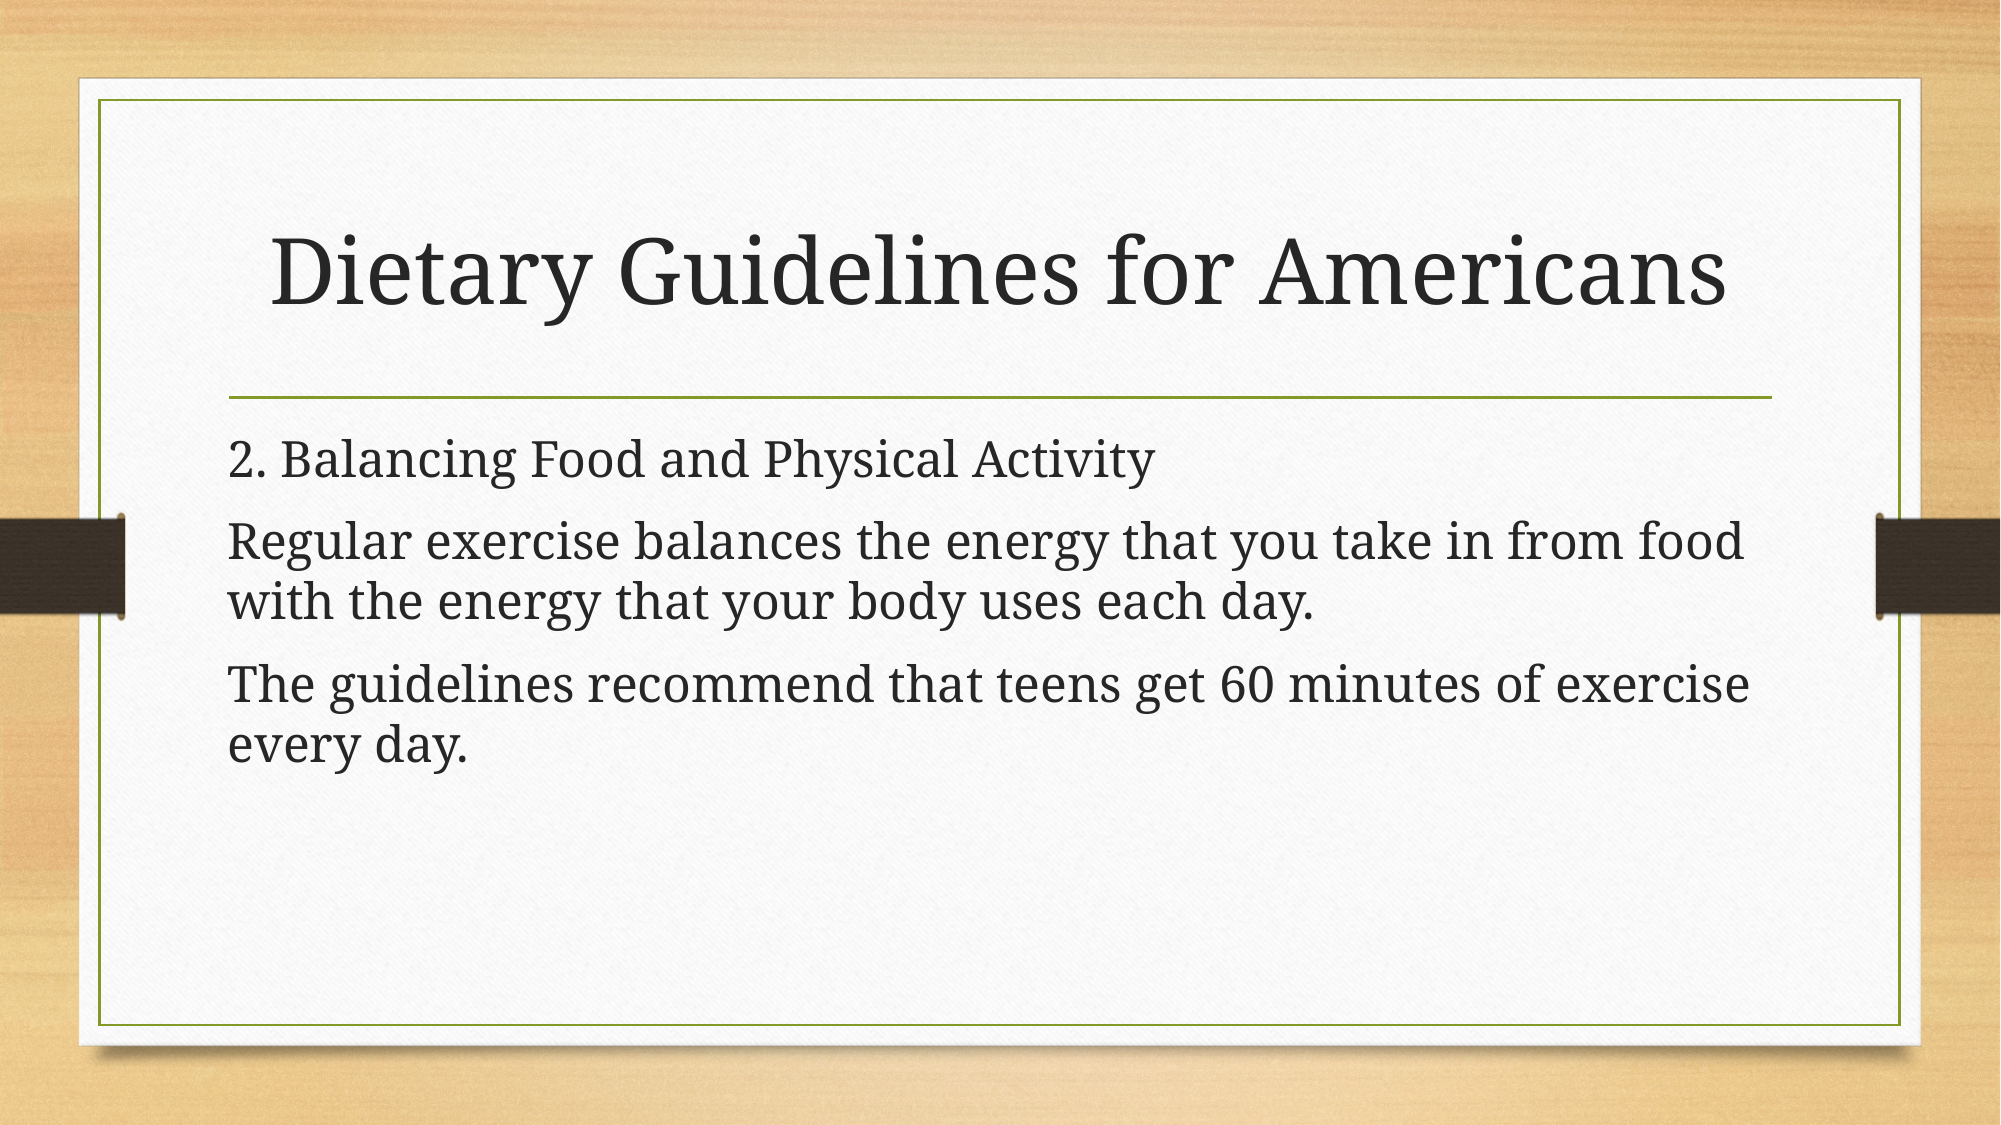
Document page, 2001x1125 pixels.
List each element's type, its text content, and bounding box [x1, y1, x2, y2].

list 2. Balancing Food and Physical Activity Regular exercise balances the energy that you take in from food with the energy that your body uses each day. The guidelines recommend that teens get 60 minutes of exercise every day. [212, 419, 1788, 964]
title Dietary Guidelines for Americans [212, 161, 1788, 375]
picture [0, 0, 2001, 1125]
